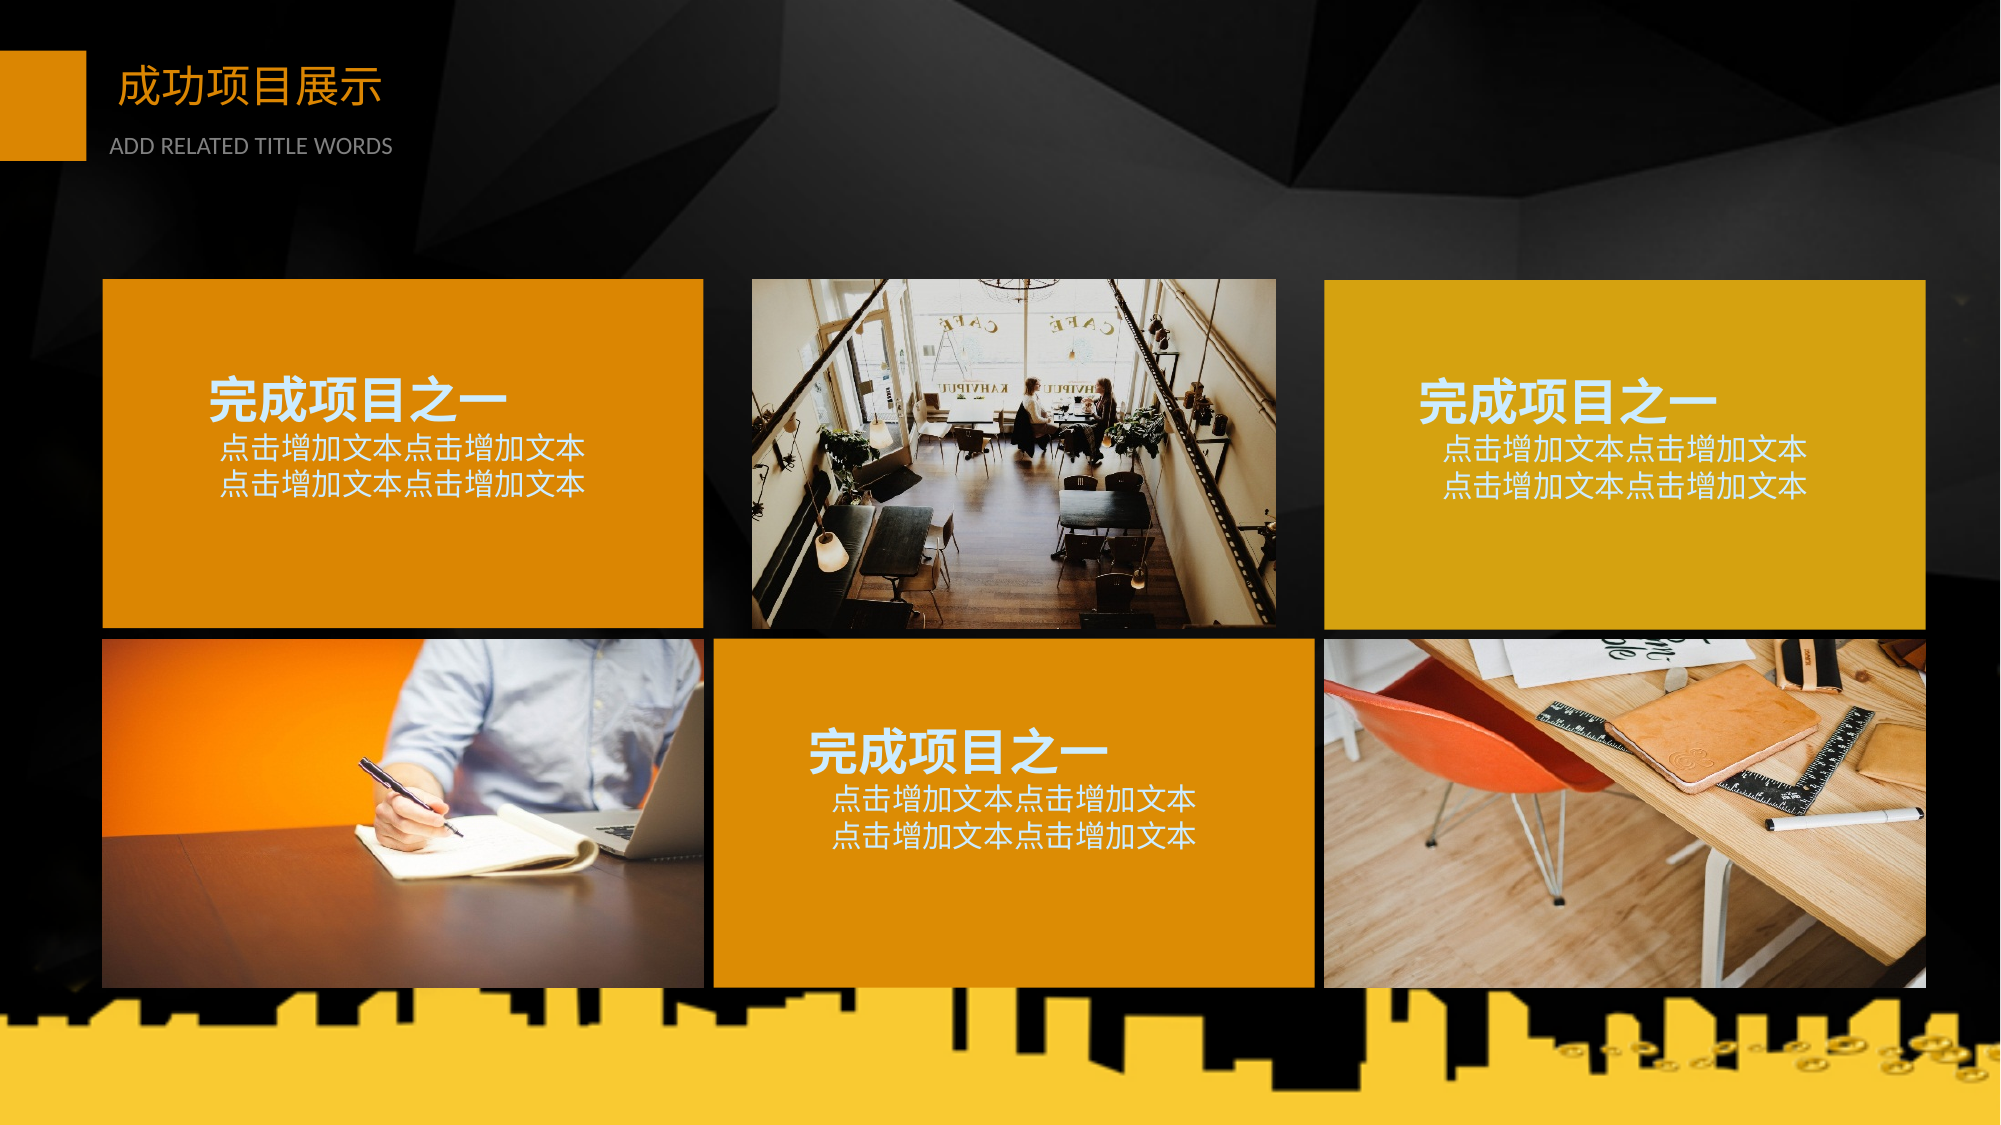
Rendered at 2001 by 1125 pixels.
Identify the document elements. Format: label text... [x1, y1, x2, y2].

picture [0, 0, 2001, 1125]
text_box 完成项目之一 点击增加文本点击增加文本 点击增加文本点击增加文本 [1322, 278, 1928, 632]
text_box 完成项目之一 点击增加文本点击增加文本 点击增加文本点击增加文本 [101, 277, 706, 630]
text_box 完成项目之一 点击增加文本点击增加文本 点击增加文本点击增加文本 [711, 637, 1317, 990]
